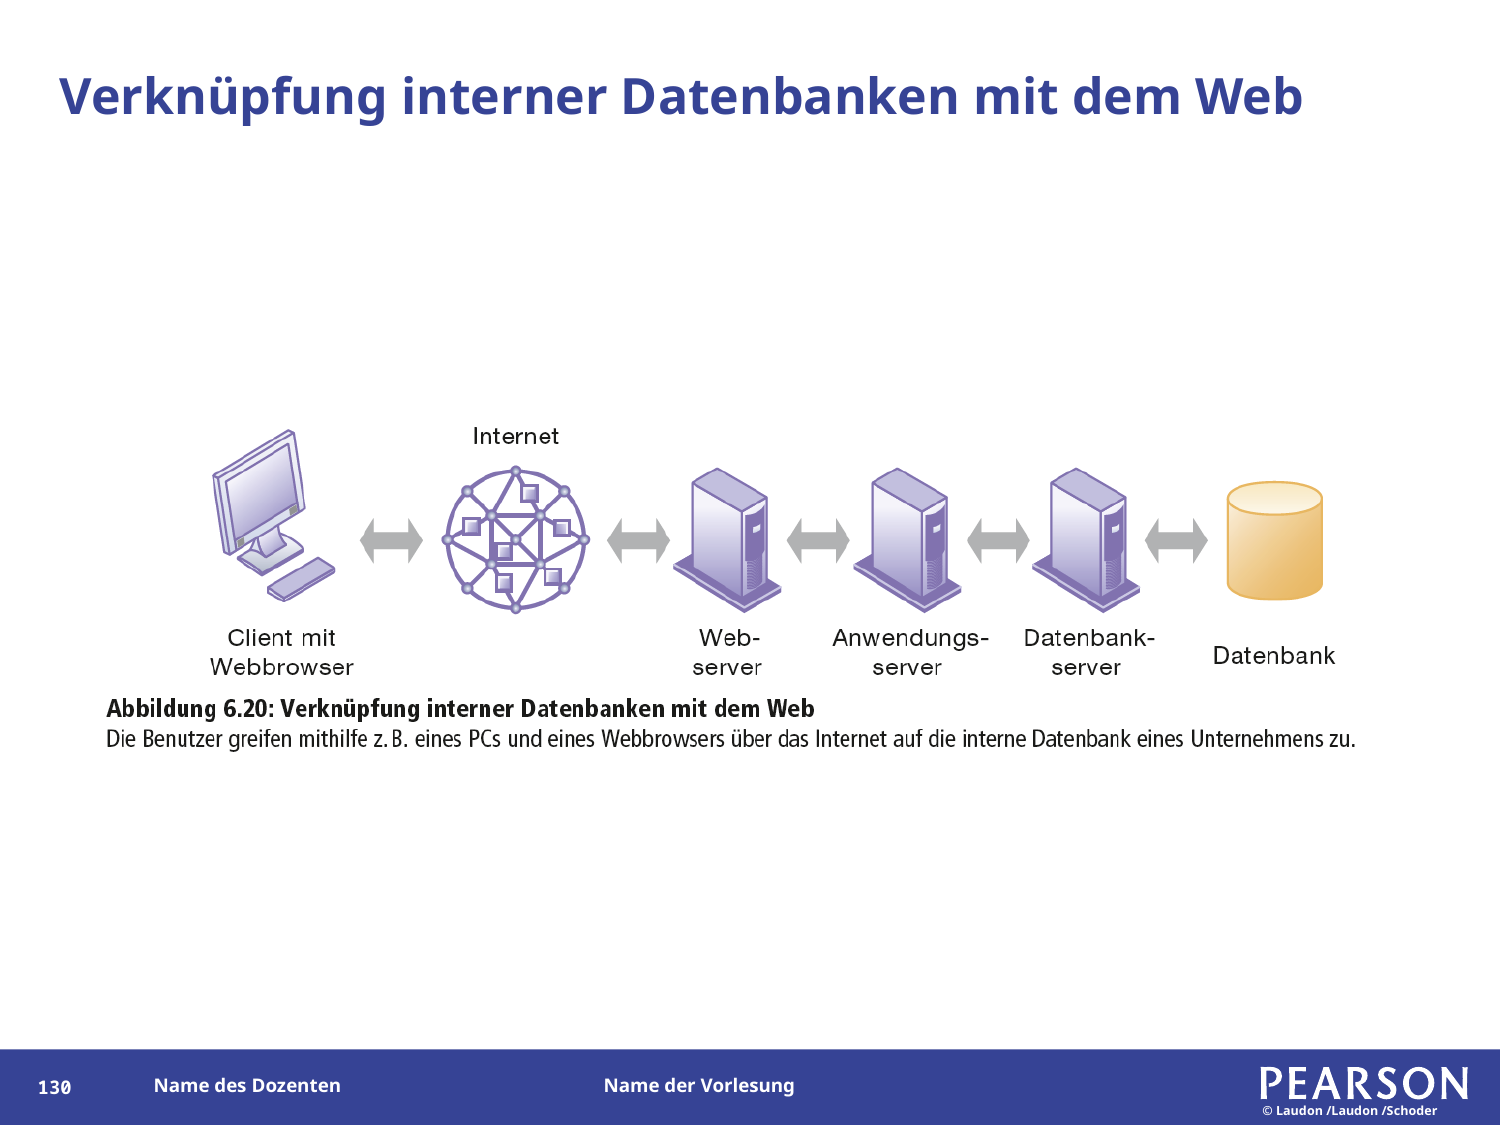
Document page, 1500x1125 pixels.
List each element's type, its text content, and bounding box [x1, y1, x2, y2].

slide_number 130 [22, 1067, 136, 1098]
picture [93, 407, 1390, 763]
title Verknüpfung interner Datenbanken mit dem Web [59, 64, 1410, 213]
